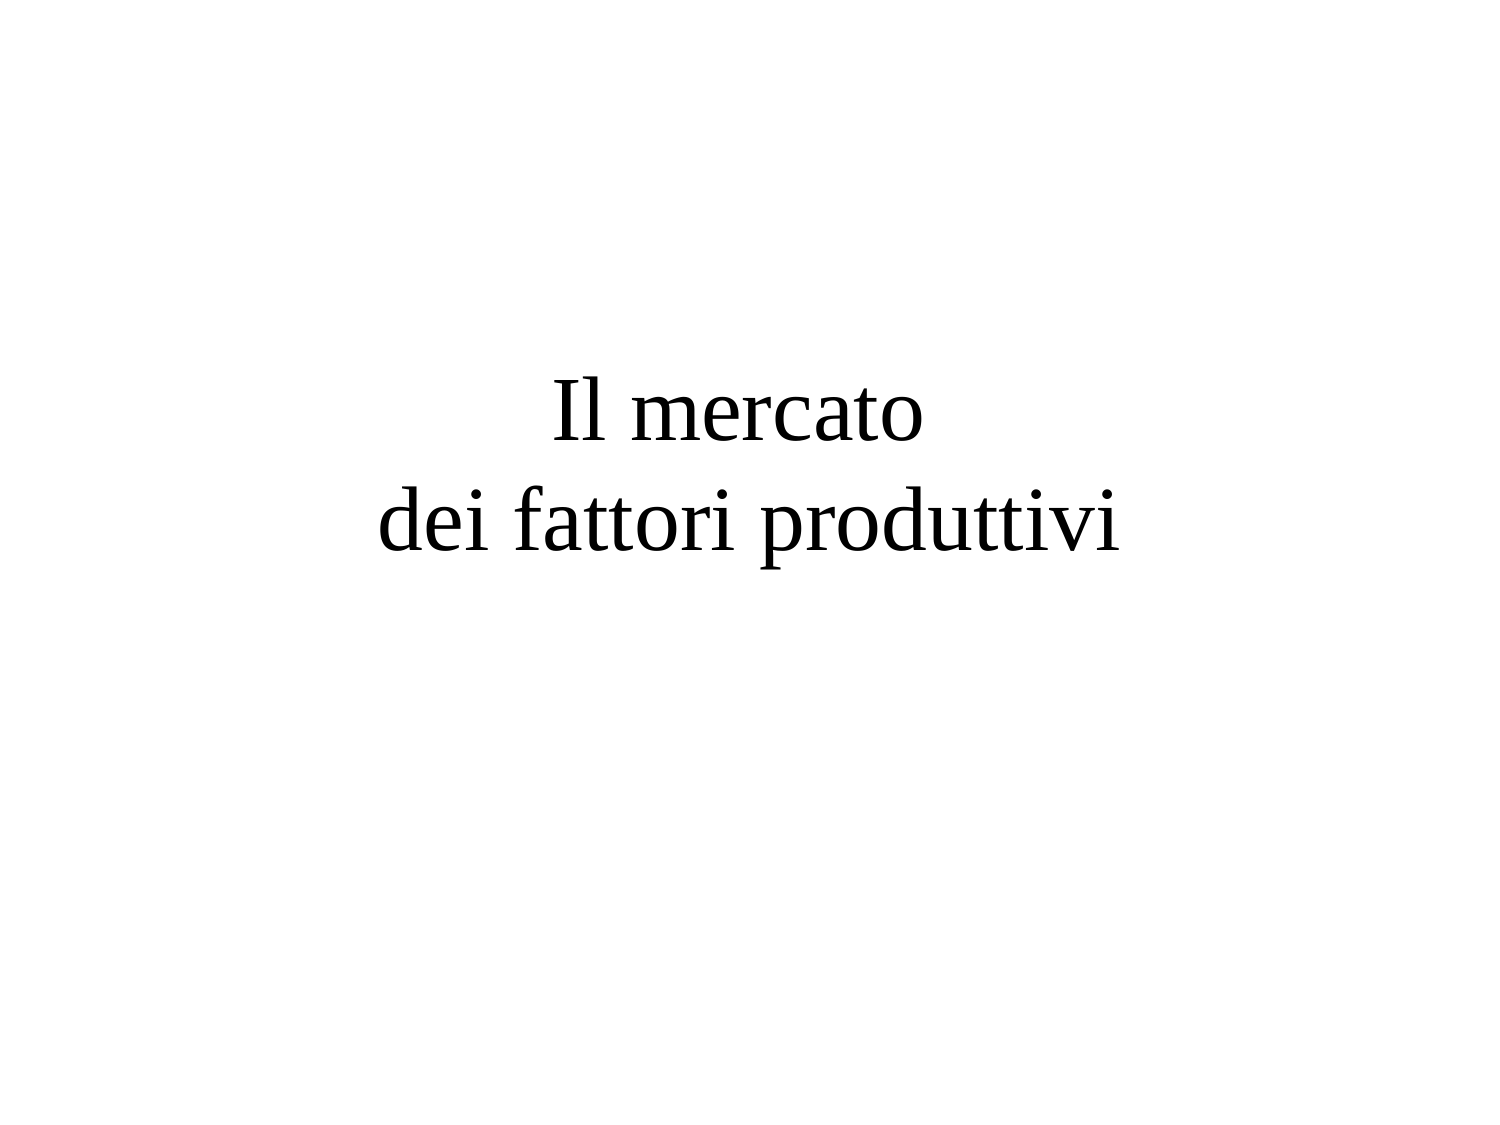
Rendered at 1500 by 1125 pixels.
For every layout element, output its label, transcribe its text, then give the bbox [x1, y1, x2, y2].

title Il mercato dei fattori produttivi [187, 184, 1313, 576]
